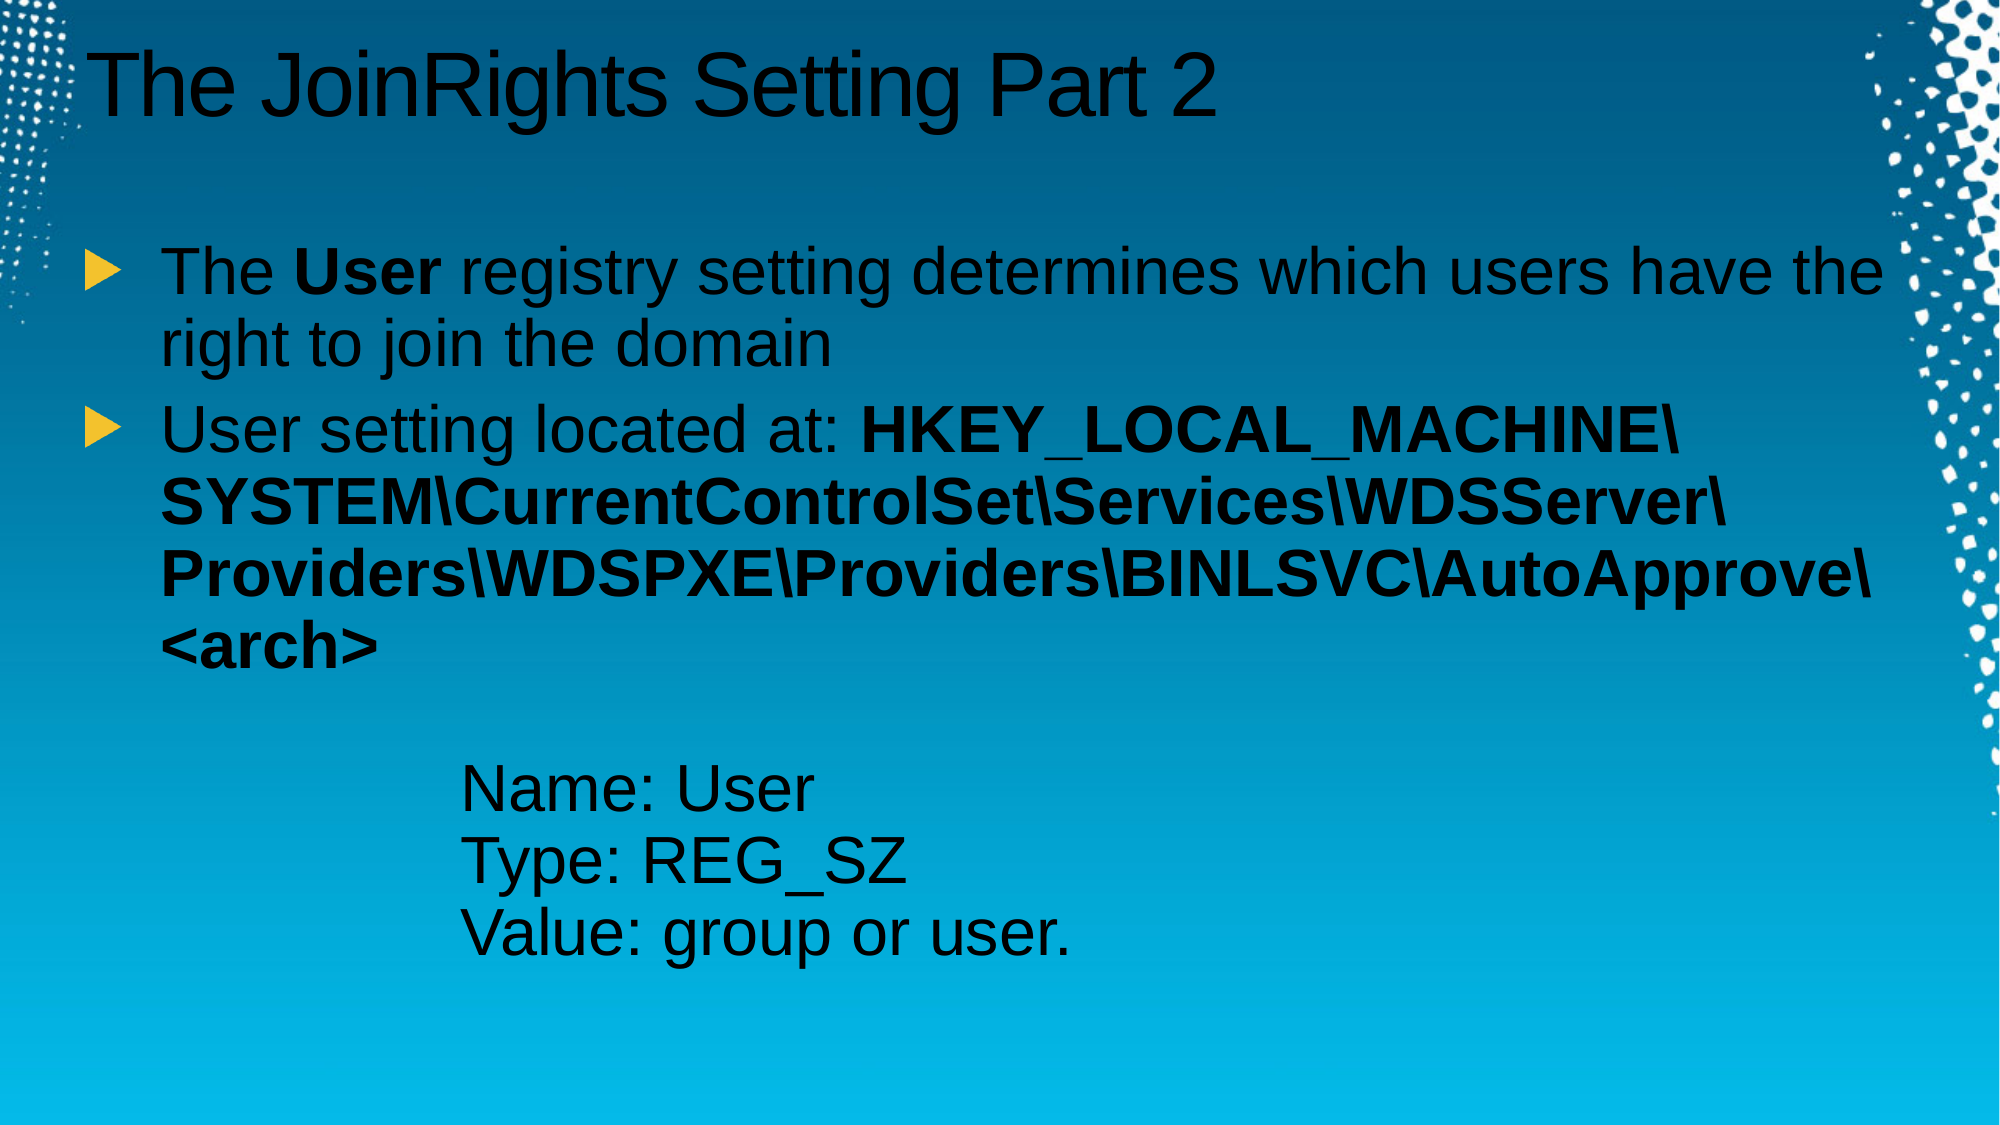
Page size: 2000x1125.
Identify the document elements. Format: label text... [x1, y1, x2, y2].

picture [1995, 582, 2000, 595]
picture [1979, 657, 1995, 676]
picture [58, 32, 66, 41]
picture [705, 921, 709, 954]
picture [844, 566, 853, 595]
picture [47, 0, 57, 10]
picture [956, 921, 960, 954]
picture [666, 921, 684, 954]
picture [1993, 321, 2000, 339]
picture [551, 777, 555, 810]
picture [43, 42, 49, 53]
picture [1505, 566, 1514, 595]
picture [601, 566, 638, 595]
picture [1921, 0, 1934, 8]
picture [11, 55, 21, 64]
picture [1368, 566, 1408, 595]
picture [1963, 589, 1976, 607]
picture [1637, 566, 1646, 609]
picture [1718, 566, 1727, 595]
picture [799, 777, 803, 810]
picture [785, 921, 789, 954]
picture [1042, 921, 1046, 954]
picture [235, 566, 268, 595]
picture [1992, 438, 2000, 448]
picture [6, 97, 12, 105]
picture [1955, 557, 1965, 573]
picture [13, 41, 25, 49]
picture [935, 921, 951, 954]
picture [894, 921, 898, 954]
picture [34, 101, 43, 111]
picture [1925, 87, 1941, 99]
picture [86, 407, 119, 446]
picture [1958, 445, 1968, 460]
picture [764, 921, 780, 954]
picture [1915, 109, 1924, 119]
picture [3, 10, 11, 18]
picture [266, 633, 295, 667]
picture [1942, 269, 1953, 276]
picture [16, 143, 21, 151]
picture [18, 0, 29, 6]
picture [314, 566, 321, 595]
picture [1783, 566, 1812, 595]
picture [1914, 274, 1920, 291]
picture [1950, 359, 1960, 366]
picture [681, 766, 717, 810]
picture [1946, 525, 1956, 533]
picture [1173, 566, 1180, 595]
picture [1279, 566, 1316, 595]
picture [1983, 404, 1992, 414]
picture [1935, 0, 2000, 306]
picture [1932, 235, 1943, 241]
picture [781, 566, 791, 596]
picture [1742, 566, 1775, 595]
picture [1192, 566, 1198, 595]
picture [1044, 566, 1053, 595]
picture [555, 566, 593, 595]
picture [736, 566, 771, 595]
picture [29, 27, 38, 38]
picture [725, 920, 754, 954]
picture [1988, 691, 2000, 709]
picture [1926, 344, 1939, 358]
picture [1963, 535, 1977, 550]
picture [211, 566, 220, 595]
picture [799, 566, 834, 595]
picture [727, 777, 753, 810]
picture [560, 776, 576, 810]
picture [467, 766, 501, 810]
picture [689, 566, 727, 595]
picture [1970, 426, 1980, 436]
picture [1922, 200, 1934, 207]
picture [1941, 324, 1952, 332]
picture [828, 838, 863, 882]
picture [1003, 920, 1032, 954]
picture [801, 921, 806, 968]
picture [1960, 392, 1970, 403]
picture [969, 921, 995, 954]
picture [1981, 604, 2000, 620]
picture [760, 776, 789, 810]
picture [578, 921, 582, 954]
picture [696, 838, 729, 882]
picture [592, 920, 621, 954]
picture [1925, 141, 1935, 155]
picture [1418, 566, 1428, 596]
picture [344, 630, 375, 662]
picture [1920, 257, 1932, 264]
picture [30, 14, 40, 23]
picture [1545, 566, 1578, 595]
picture [1820, 566, 1850, 595]
picture [56, 47, 64, 55]
picture [504, 920, 536, 954]
picture [18, 13, 26, 19]
picture [1980, 460, 1987, 469]
picture [242, 634, 251, 667]
picture [1240, 566, 1271, 595]
picture [1327, 566, 1355, 595]
picture [0, 40, 9, 45]
picture [17, 129, 23, 136]
picture [473, 566, 483, 596]
picture [1978, 517, 1987, 527]
picture [1957, 187, 1971, 200]
picture [26, 57, 34, 68]
picture [166, 566, 201, 595]
picture [1687, 566, 1708, 595]
picture [45, 16, 55, 24]
picture [605, 776, 634, 810]
picture [739, 838, 780, 882]
picture [1935, 379, 1948, 391]
picture [1969, 625, 1985, 642]
picture [434, 566, 463, 595]
picture [1942, 465, 1958, 483]
picture [28, 42, 36, 53]
picture [86, 250, 119, 289]
picture [1914, 308, 1929, 326]
title The JoinRights Setting Part 2 [85, 37, 1914, 138]
picture [870, 838, 904, 882]
picture [648, 566, 683, 595]
picture [1677, 566, 1686, 609]
picture [1963, 335, 1972, 344]
picture [9, 84, 15, 91]
picture [1968, 481, 1978, 492]
picture [1984, 349, 1992, 357]
picture [1434, 566, 1474, 595]
picture [0, 24, 9, 33]
picture [868, 566, 901, 595]
picture [1988, 547, 2000, 561]
picture [810, 920, 828, 954]
picture [545, 848, 563, 882]
picture [1973, 368, 1982, 380]
picture [668, 921, 693, 968]
picture [0, 155, 5, 163]
picture [1990, 492, 2000, 505]
picture [33, 116, 40, 124]
picture [580, 776, 595, 810]
picture [1928, 399, 1939, 415]
picture [1919, 367, 1930, 378]
picture [1953, 301, 1962, 312]
picture [1994, 382, 2000, 391]
picture [275, 566, 304, 595]
picture [908, 566, 937, 595]
picture [54, 76, 60, 83]
picture [463, 838, 498, 882]
picture [1647, 566, 1668, 595]
picture [1945, 213, 1955, 220]
picture [252, 633, 260, 640]
picture [1889, 152, 1901, 166]
picture [1952, 502, 1967, 516]
picture [1859, 566, 1869, 596]
picture [1963, 278, 1976, 291]
picture [55, 62, 62, 69]
picture [1935, 431, 1946, 449]
picture [1586, 566, 1626, 595]
picture [1914, 164, 1923, 177]
picture [1982, 714, 1993, 729]
picture [512, 776, 544, 810]
picture [1892, 212, 1902, 216]
picture [964, 566, 995, 595]
picture [1929, 27, 1945, 45]
picture [1930, 291, 1941, 297]
picture [42, 31, 53, 39]
picture [371, 566, 401, 595]
picture [202, 633, 235, 667]
picture [1005, 566, 1035, 595]
picture [331, 566, 362, 595]
picture [1107, 566, 1117, 596]
picture [948, 566, 955, 595]
picture [1955, 246, 1965, 256]
picture [855, 920, 884, 954]
picture [38, 74, 47, 80]
picture [10, 69, 17, 78]
picture [33, 88, 42, 97]
picture [1068, 566, 1097, 595]
picture [1898, 188, 1912, 198]
picture [1525, 566, 1539, 595]
picture [1911, 223, 1918, 230]
picture [1938, 122, 1950, 133]
picture [557, 921, 573, 954]
picture [1972, 312, 1985, 322]
picture [536, 849, 541, 896]
picture [571, 848, 600, 882]
picture [1972, 570, 1986, 583]
picture [164, 630, 195, 662]
picture [1946, 155, 1961, 167]
picture [648, 838, 683, 882]
picture [499, 849, 528, 896]
picture [1484, 566, 1503, 595]
picture [33, 0, 42, 10]
picture [1203, 566, 1228, 595]
picture [315, 633, 334, 667]
picture [1935, 177, 1945, 189]
picture [492, 566, 515, 595]
picture [410, 566, 419, 595]
picture [1125, 566, 1163, 595]
picture [1974, 683, 1985, 694]
picture [24, 72, 32, 79]
list The User registry setting determines which users have the right to join the domain User setting located at: HKEY_LOCAL_MACHINE\SYSTEM\CurrentControlSet\Services\WDSServer\Providers\WDSPXE\Providers\BINLSVC\AutoApprove\<arch> Name: User Type: REG_SZ Value: group or user. [85, 237, 1914, 566]
picture [1948, 413, 1958, 424]
picture [16, 22, 23, 34]
picture [520, 566, 543, 595]
picture [305, 621, 314, 667]
picture [41, 59, 48, 67]
picture [1991, 747, 2000, 765]
picture [463, 910, 502, 954]
picture [31, 131, 37, 138]
picture [1991, 637, 2000, 652]
